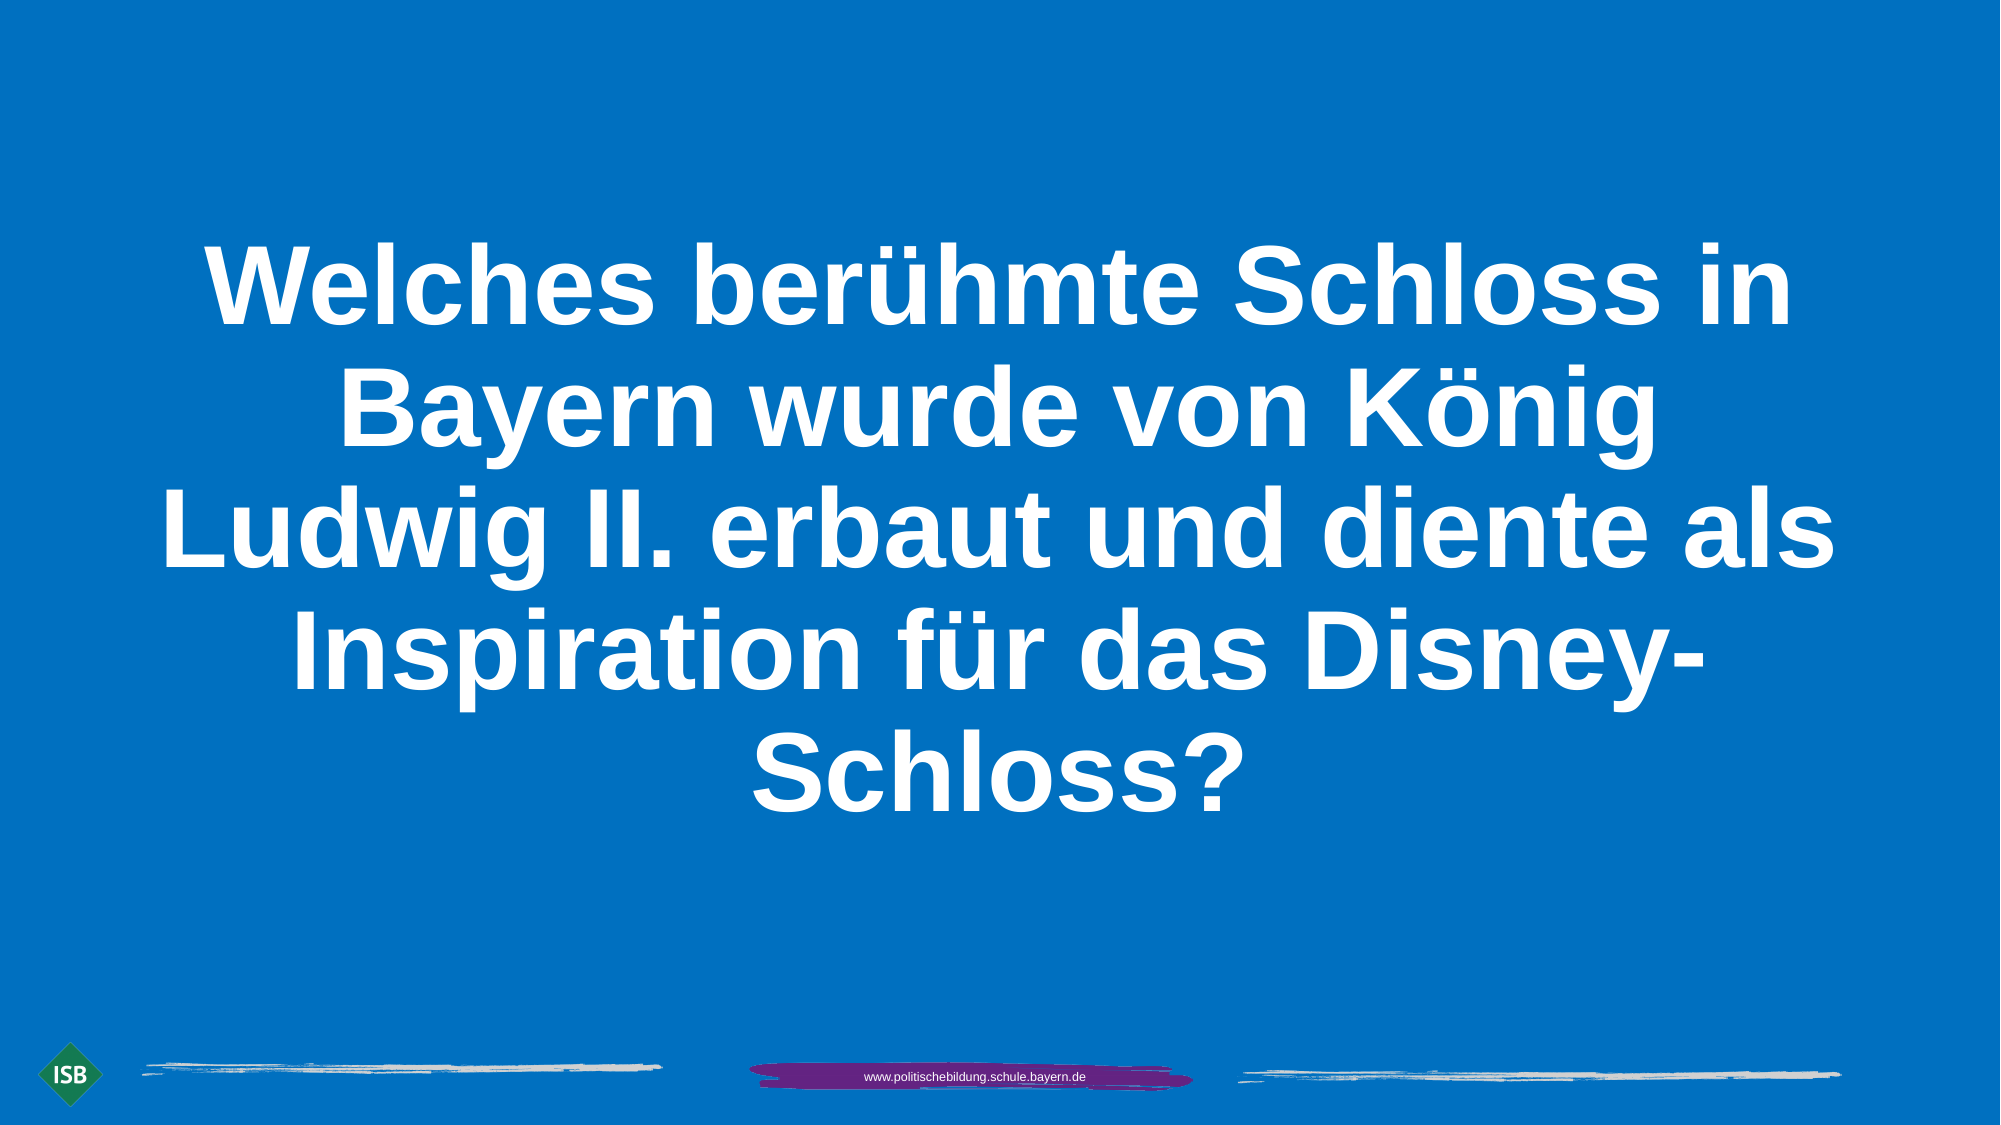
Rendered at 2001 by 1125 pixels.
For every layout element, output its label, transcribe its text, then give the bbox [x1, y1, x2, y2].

list Welches berühmte Schloss in Bayern wurde von König Ludwig II. erbaut und diente als Inspiration für das Disney-Schloss? [137, 220, 1863, 935]
picture [38, 998, 1945, 1125]
